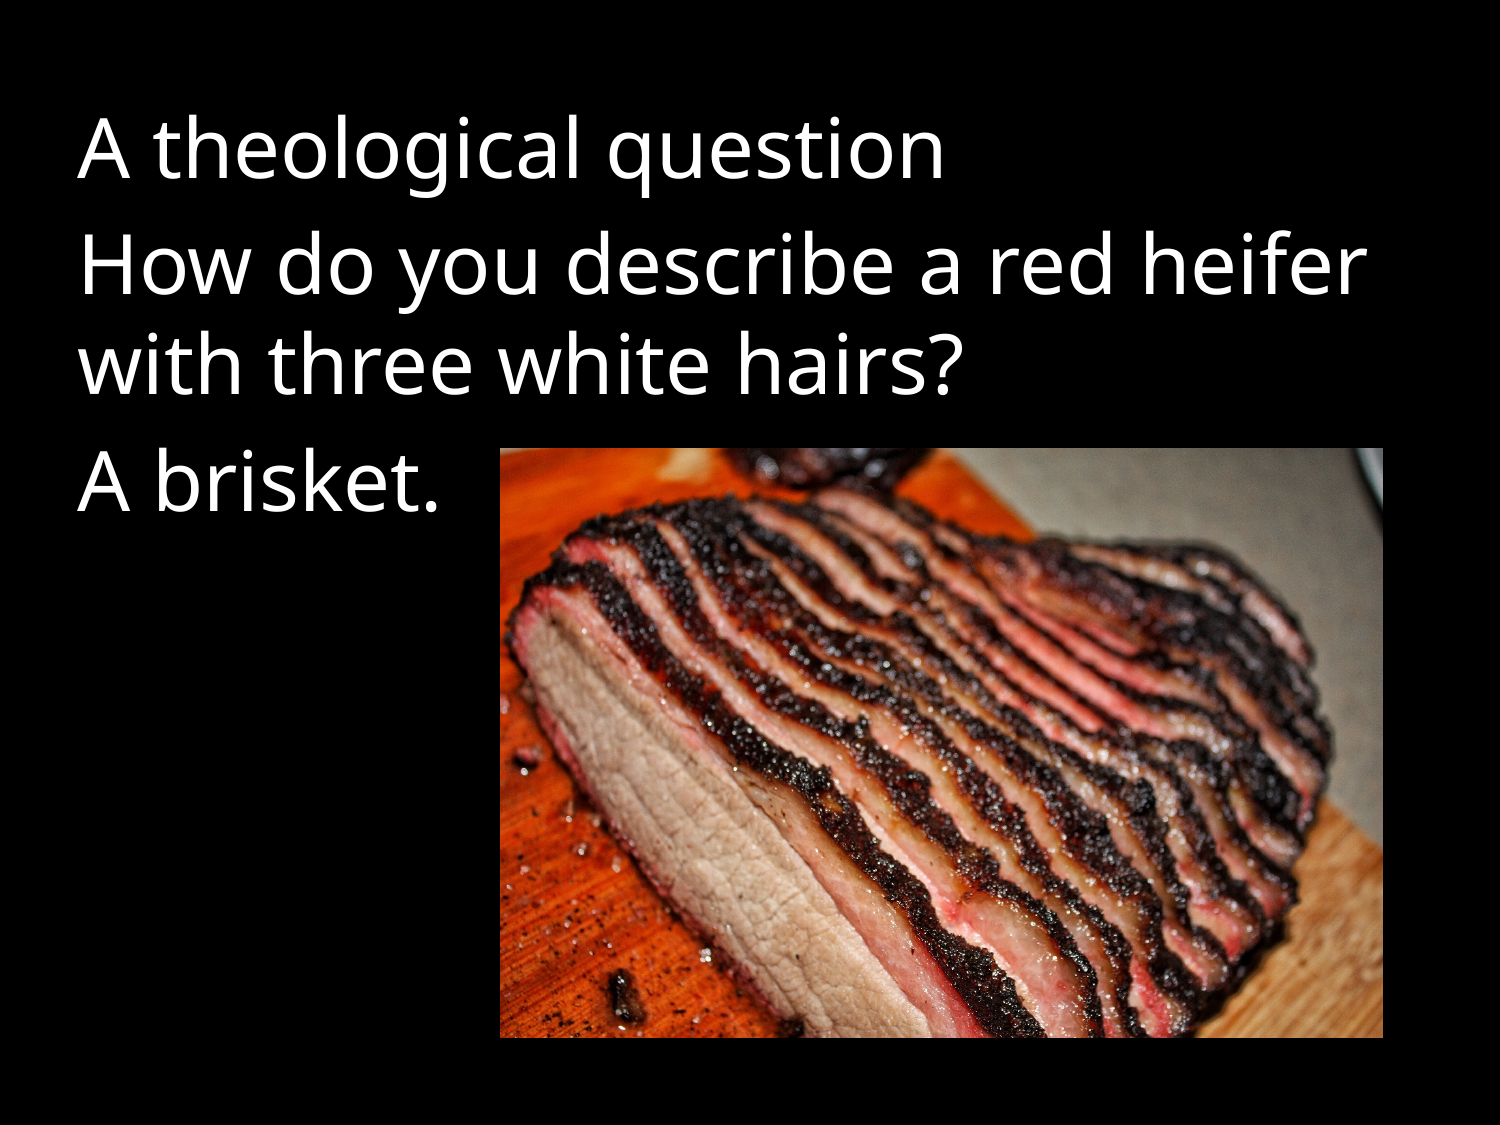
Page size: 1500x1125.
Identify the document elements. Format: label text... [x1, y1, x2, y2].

picture [499, 448, 1383, 1038]
subtitle A theological question How do you describe a red heifer with three white hairs? A brisket. [62, 87, 1500, 875]
